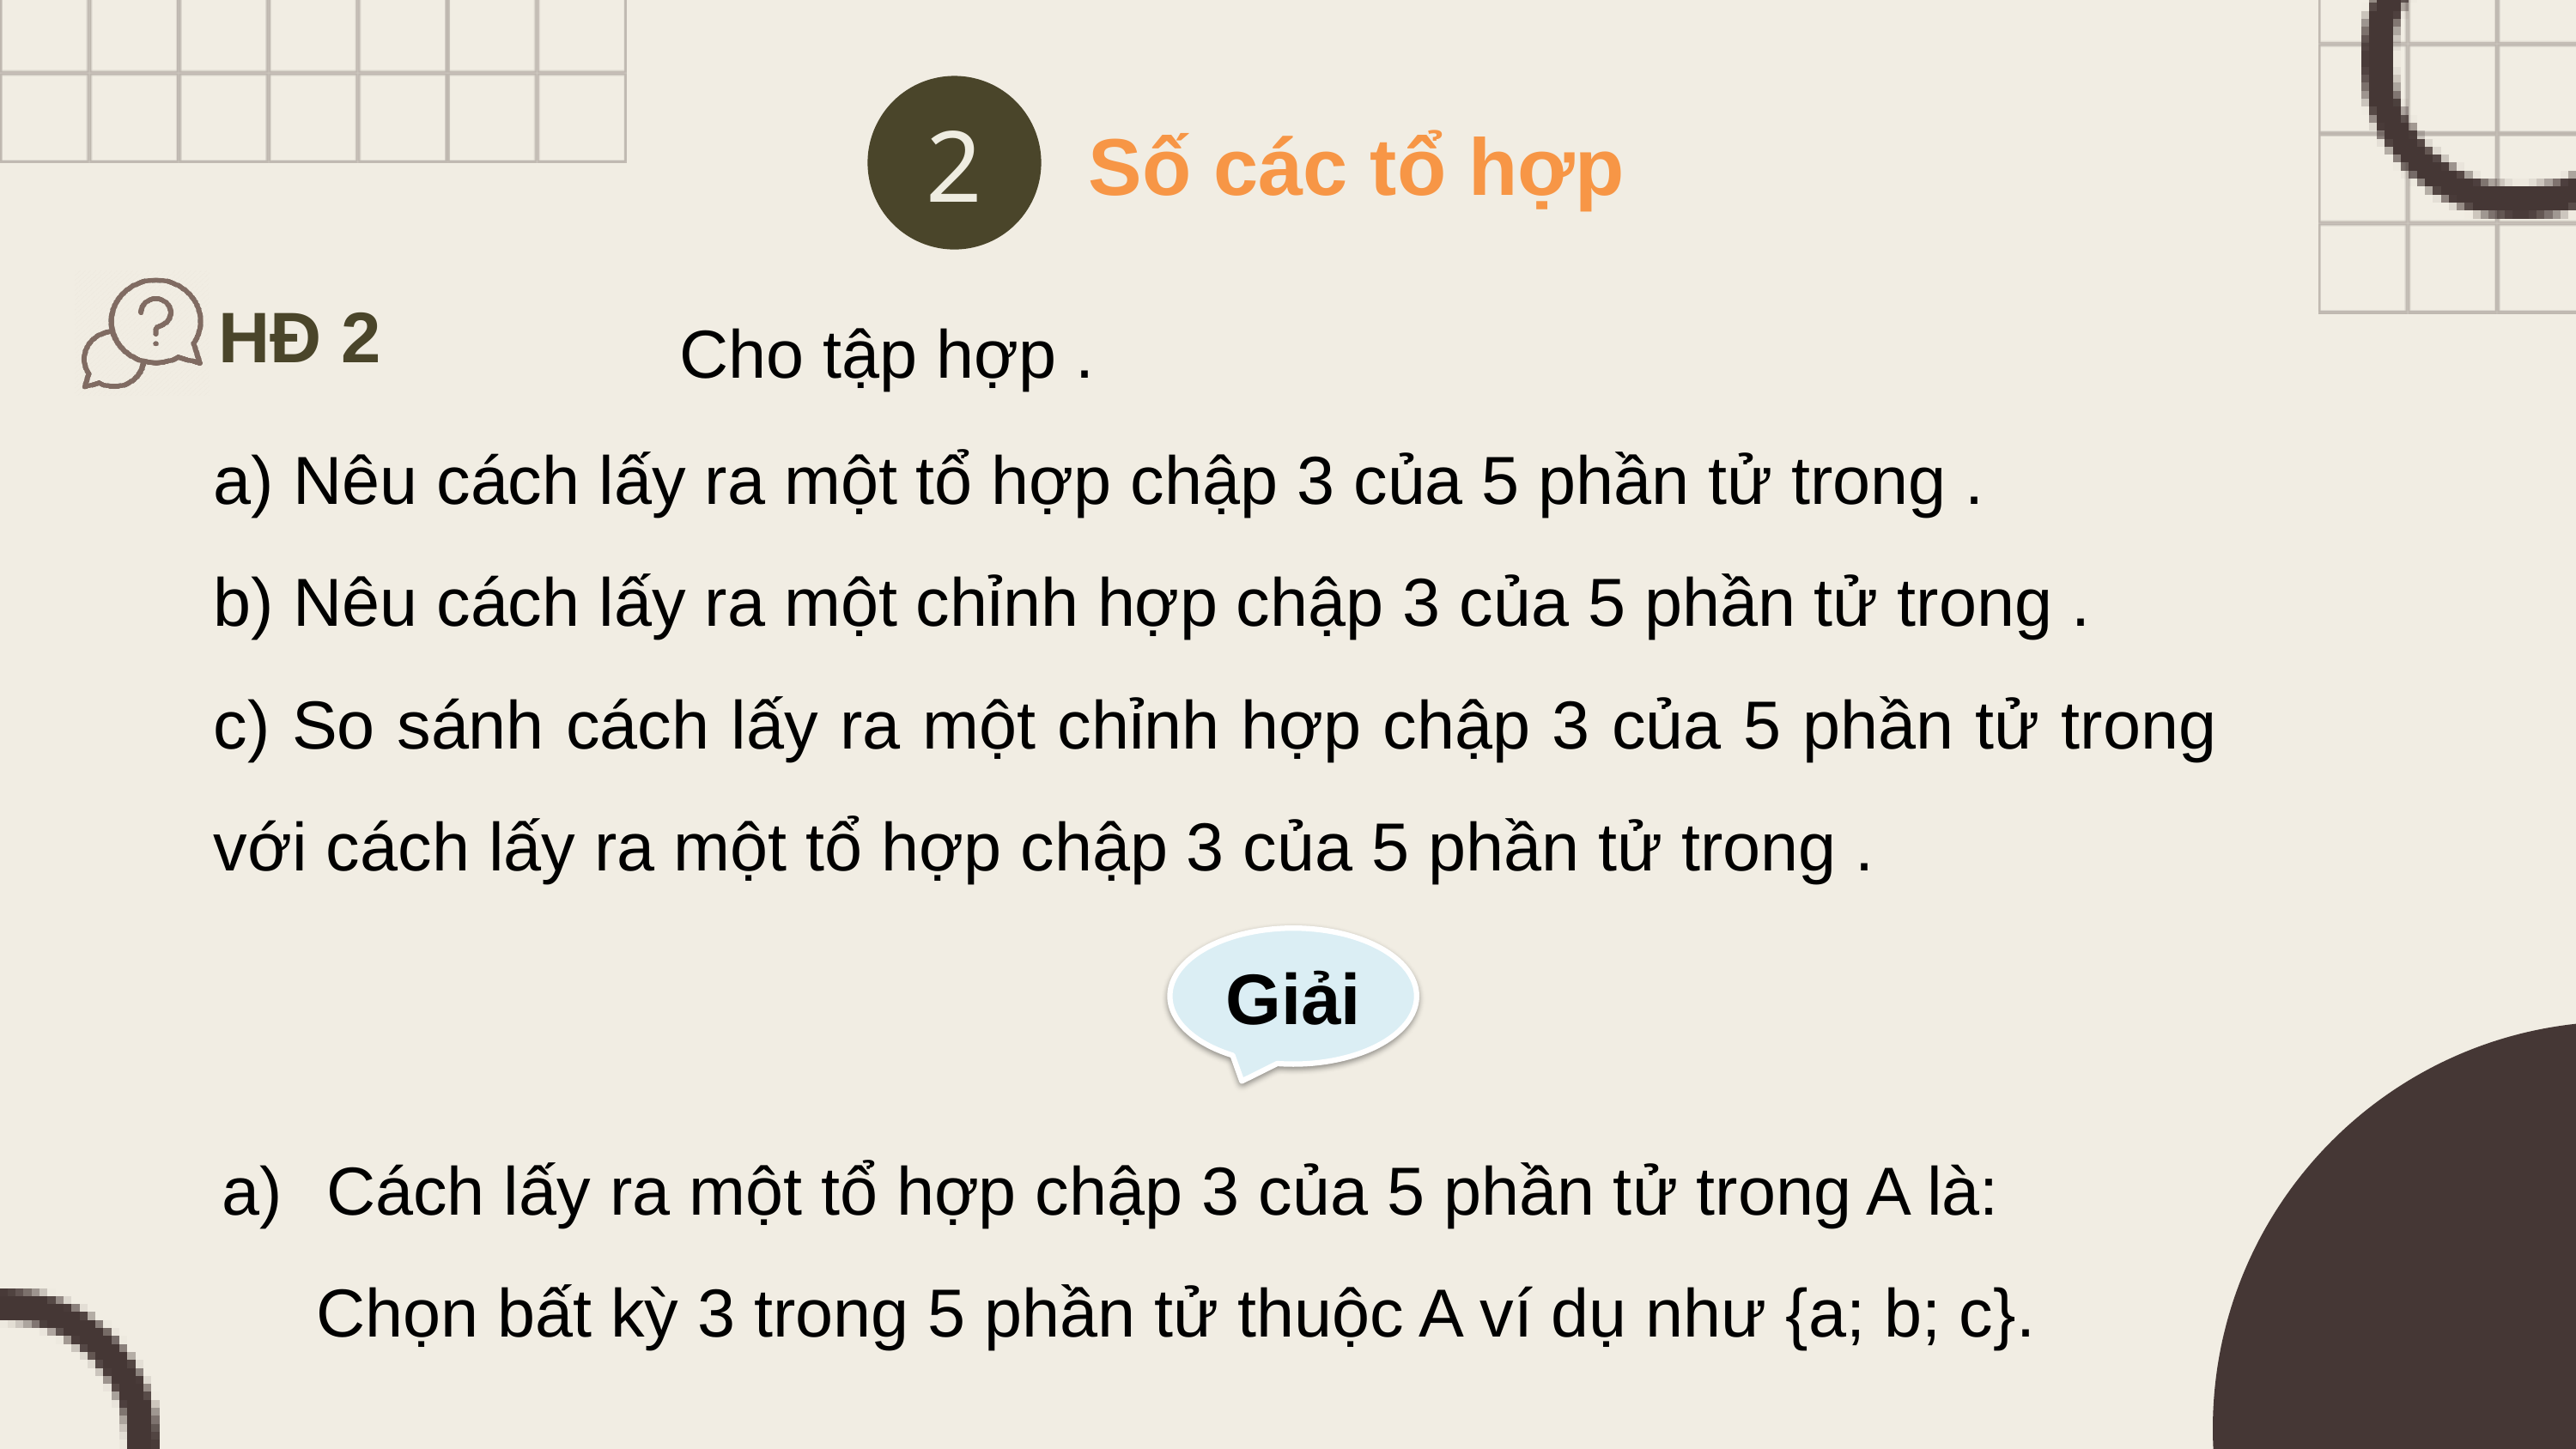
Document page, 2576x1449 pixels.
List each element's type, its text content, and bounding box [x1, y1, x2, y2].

picture [0, 0, 627, 163]
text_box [2210, 1021, 2576, 1449]
text_box HĐ 2 [213, 285, 711, 384]
text_box Giải [1167, 925, 1420, 1084]
picture [0, 1288, 160, 1449]
text_box Số các tổ hợp [1075, 108, 1637, 218]
text_box 2 [867, 76, 1042, 250]
picture [2318, 0, 2576, 314]
text_box Cách lấy ra một tổ hợp chập 3 của 5 phần tử trong A là: Chọn bất kỳ 3 trong 5 phần tử thuộc A ví dụ như {a; b; c}. [209, 1100, 2125, 1357]
picture [75, 270, 210, 397]
